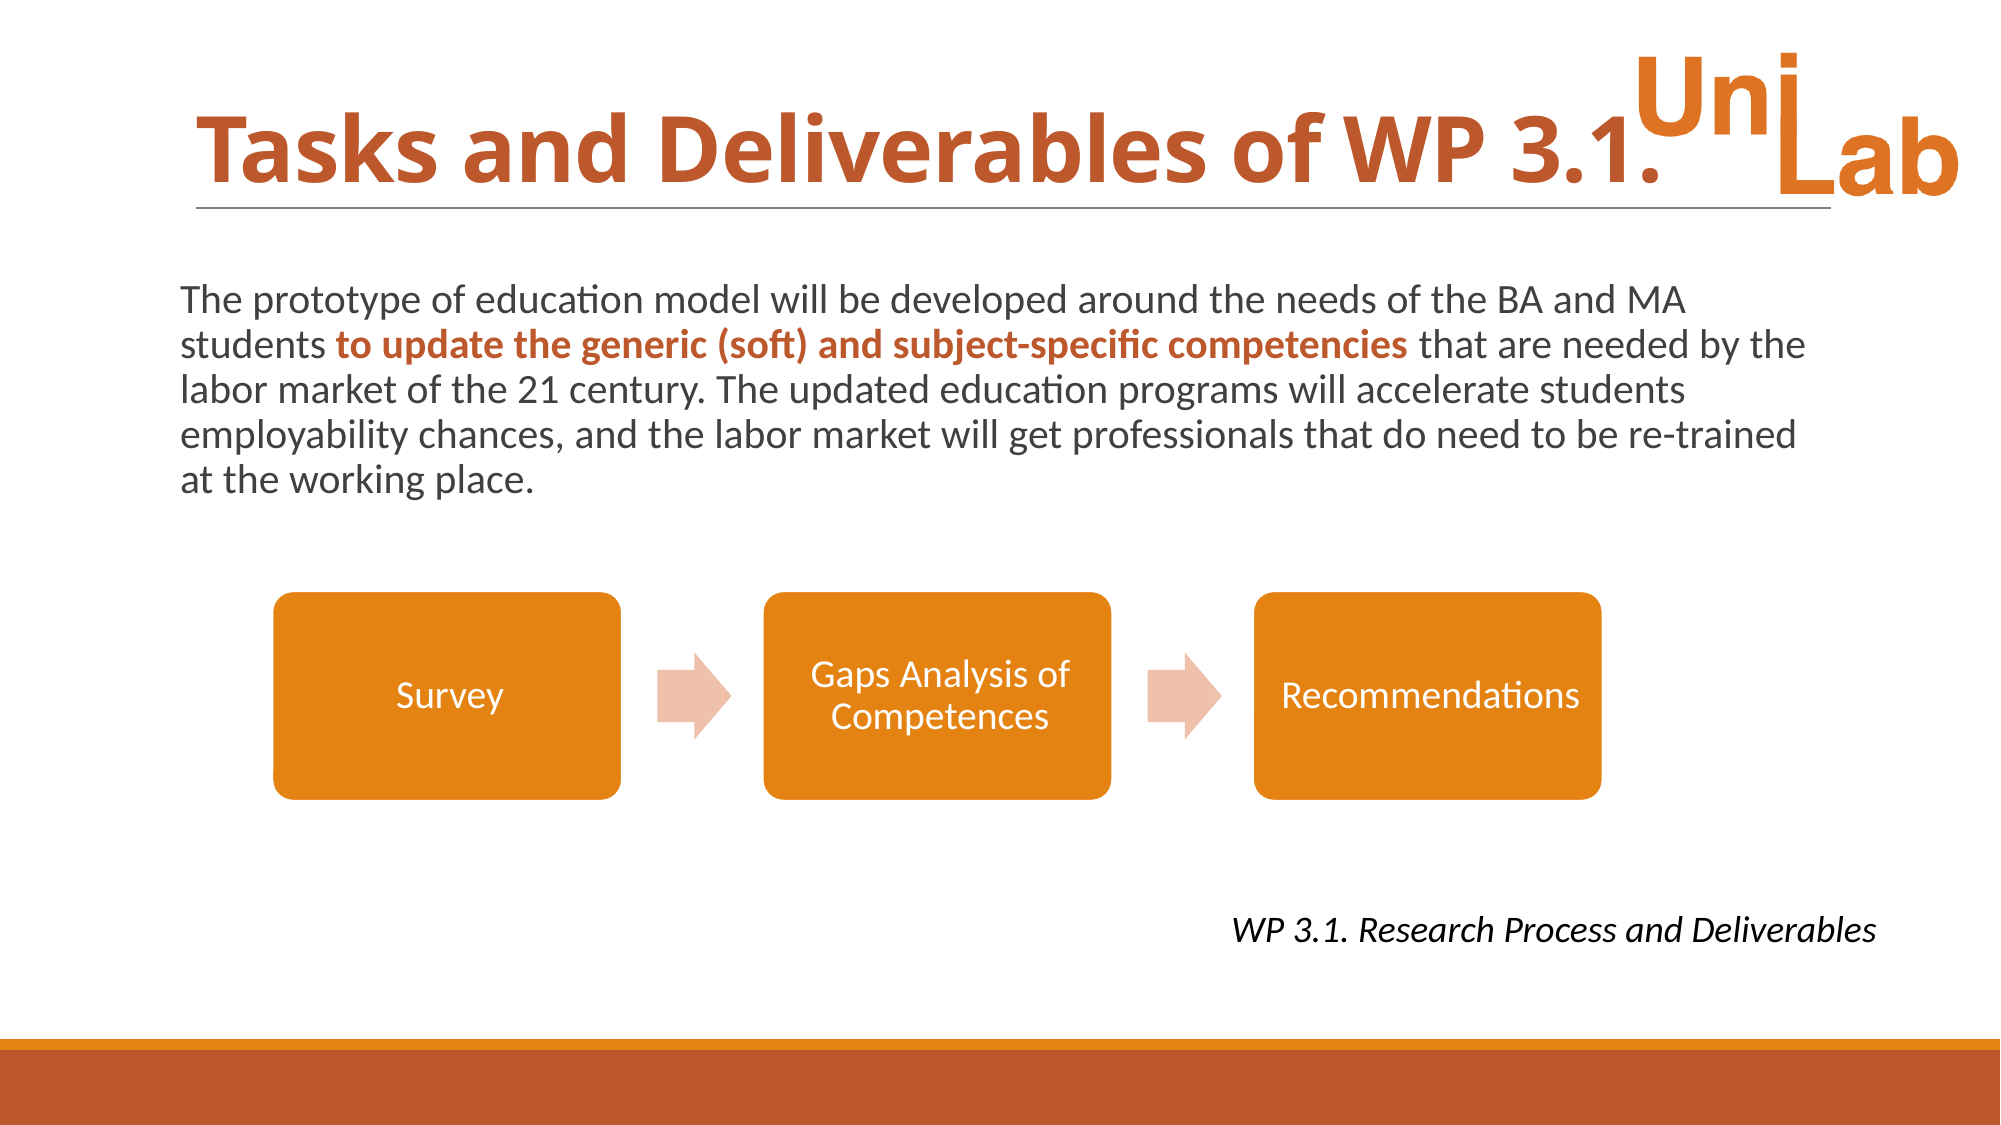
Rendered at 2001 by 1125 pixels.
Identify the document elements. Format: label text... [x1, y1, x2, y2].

list The prototype of education model will be developed around the needs of the BA and MA students to update the generic (soft) and subject-specific competencies that are needed by the labor market of the 21 century. The updated education programs will accelerate students employability chances, and the labor market will get professionals that do need to be re-trained at the working place. [180, 270, 1830, 535]
picture [1830, 49, 1965, 202]
title Tasks and Deliverables of WP 3.1. [180, 33, 1830, 209]
text_box WP 3.1. Research Process and Deliverables [1613, 897, 1927, 957]
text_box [270, 433, 1605, 959]
